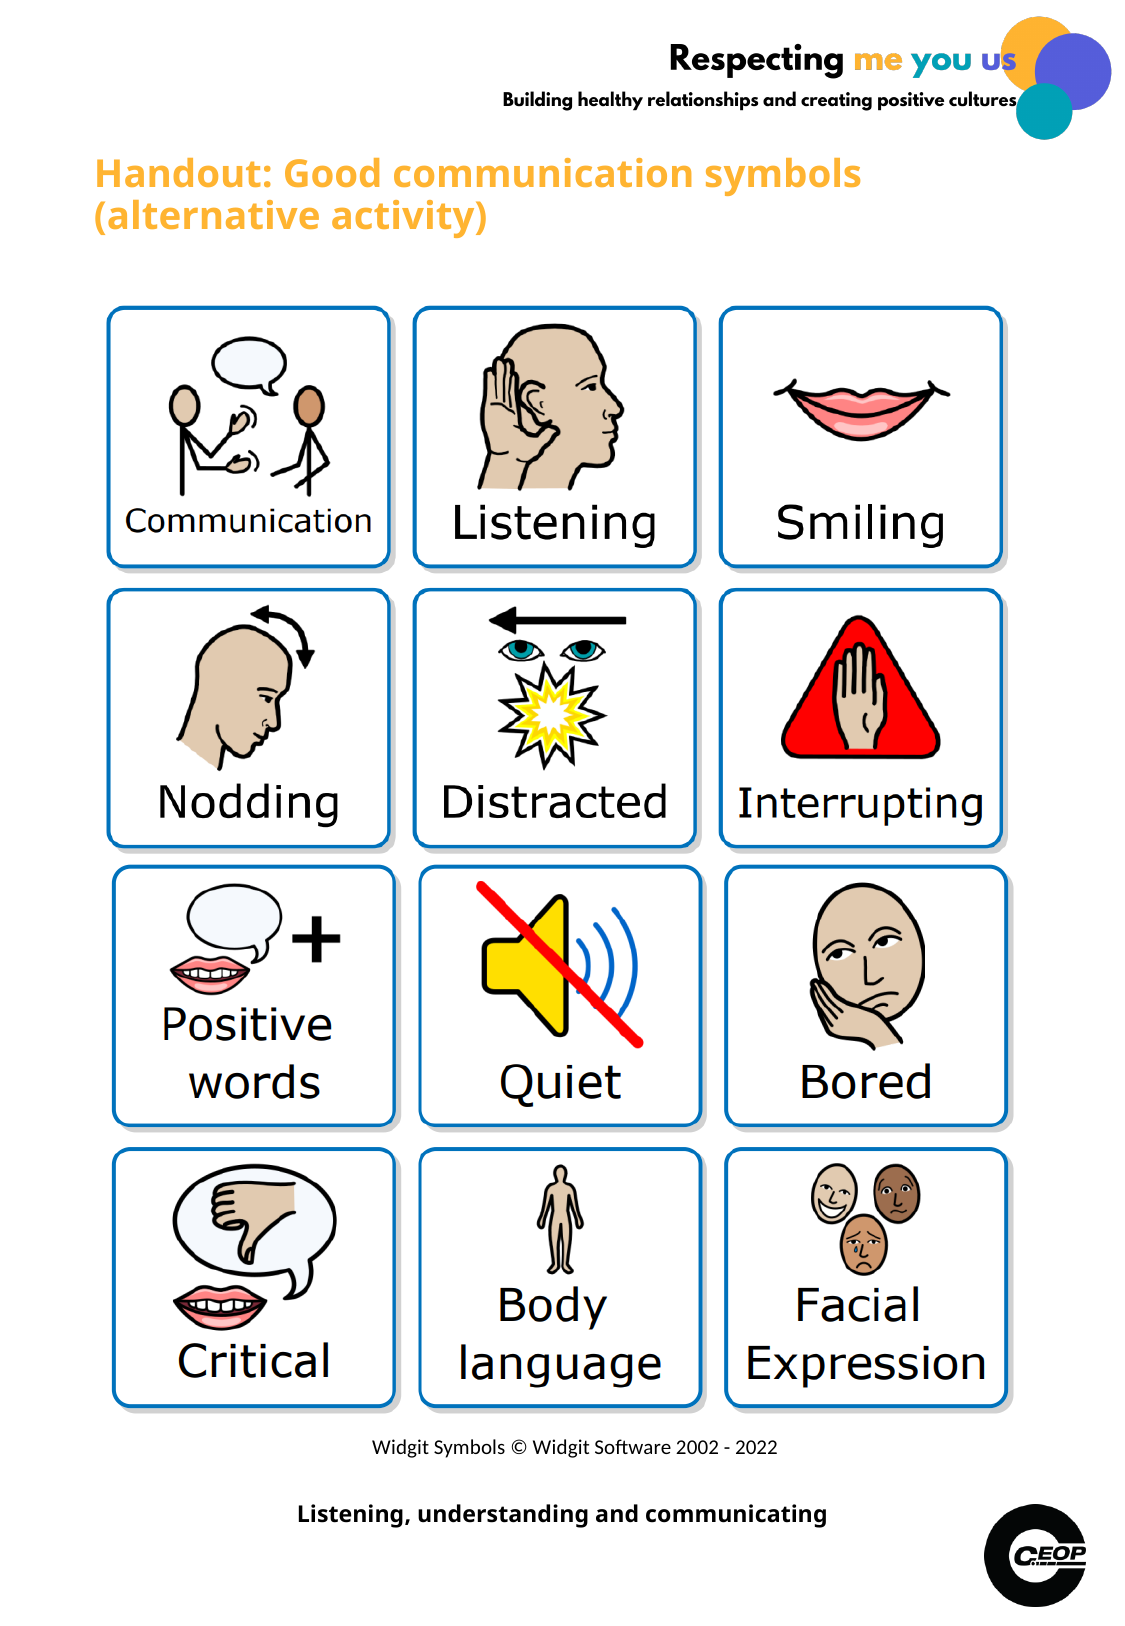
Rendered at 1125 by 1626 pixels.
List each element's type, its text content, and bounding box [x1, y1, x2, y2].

picture [109, 861, 1016, 1416]
picture [101, 299, 1012, 860]
picture [469, 8, 1125, 146]
title Handout: Good communication symbols (alternative activity) [78, 143, 1036, 246]
list Listening, understanding and communicating [264, 1495, 861, 1517]
text_box Widgit Symbols © Widgit Software 2002 - 2022 [357, 1426, 805, 1467]
picture [984, 1504, 1086, 1607]
